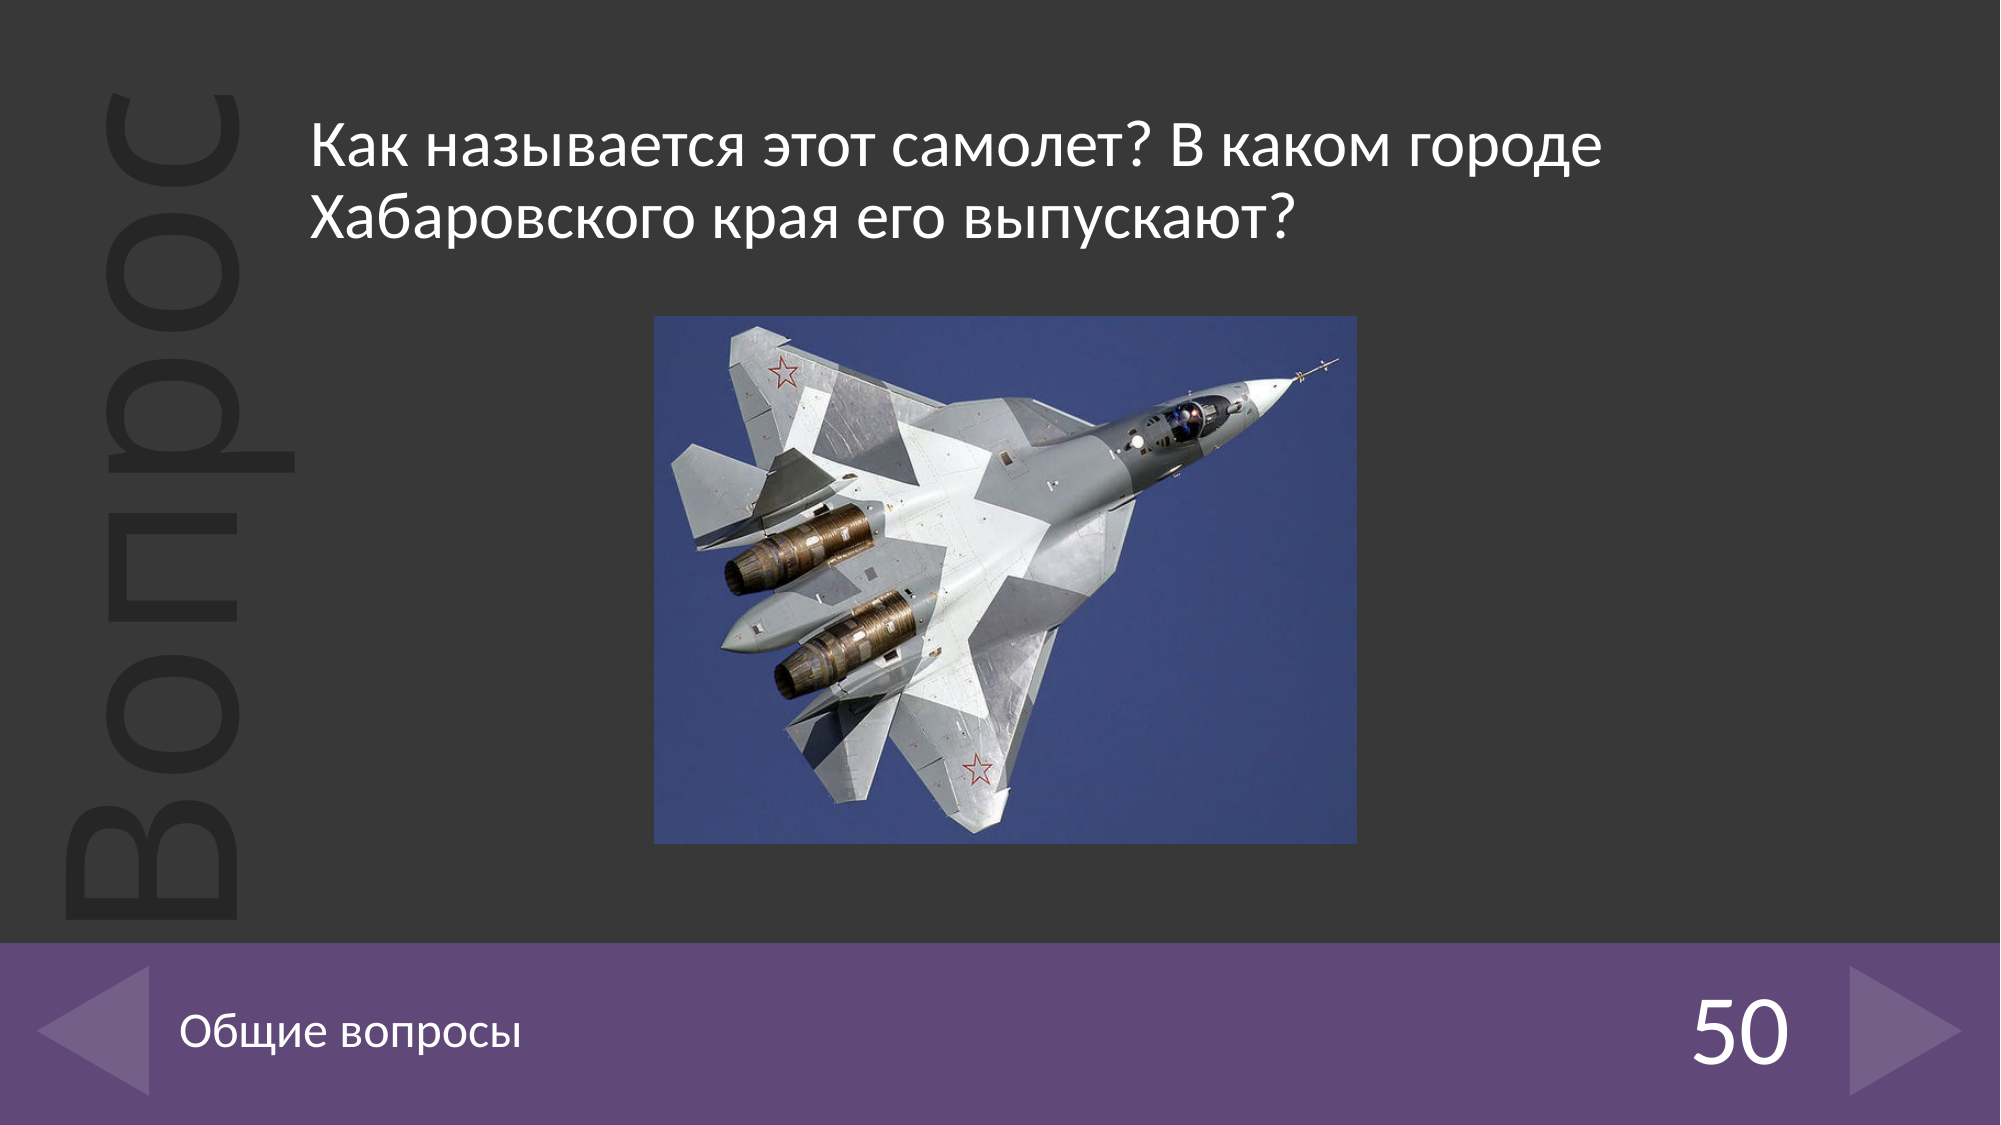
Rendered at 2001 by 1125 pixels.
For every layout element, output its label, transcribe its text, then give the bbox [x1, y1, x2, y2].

list 50 [1494, 967, 1806, 1097]
picture [654, 316, 1357, 844]
title Общие вопросы [164, 966, 1472, 1096]
list Как называется этот самолет? В каком городе Хабаровского края его выпускают? [295, 96, 1925, 358]
